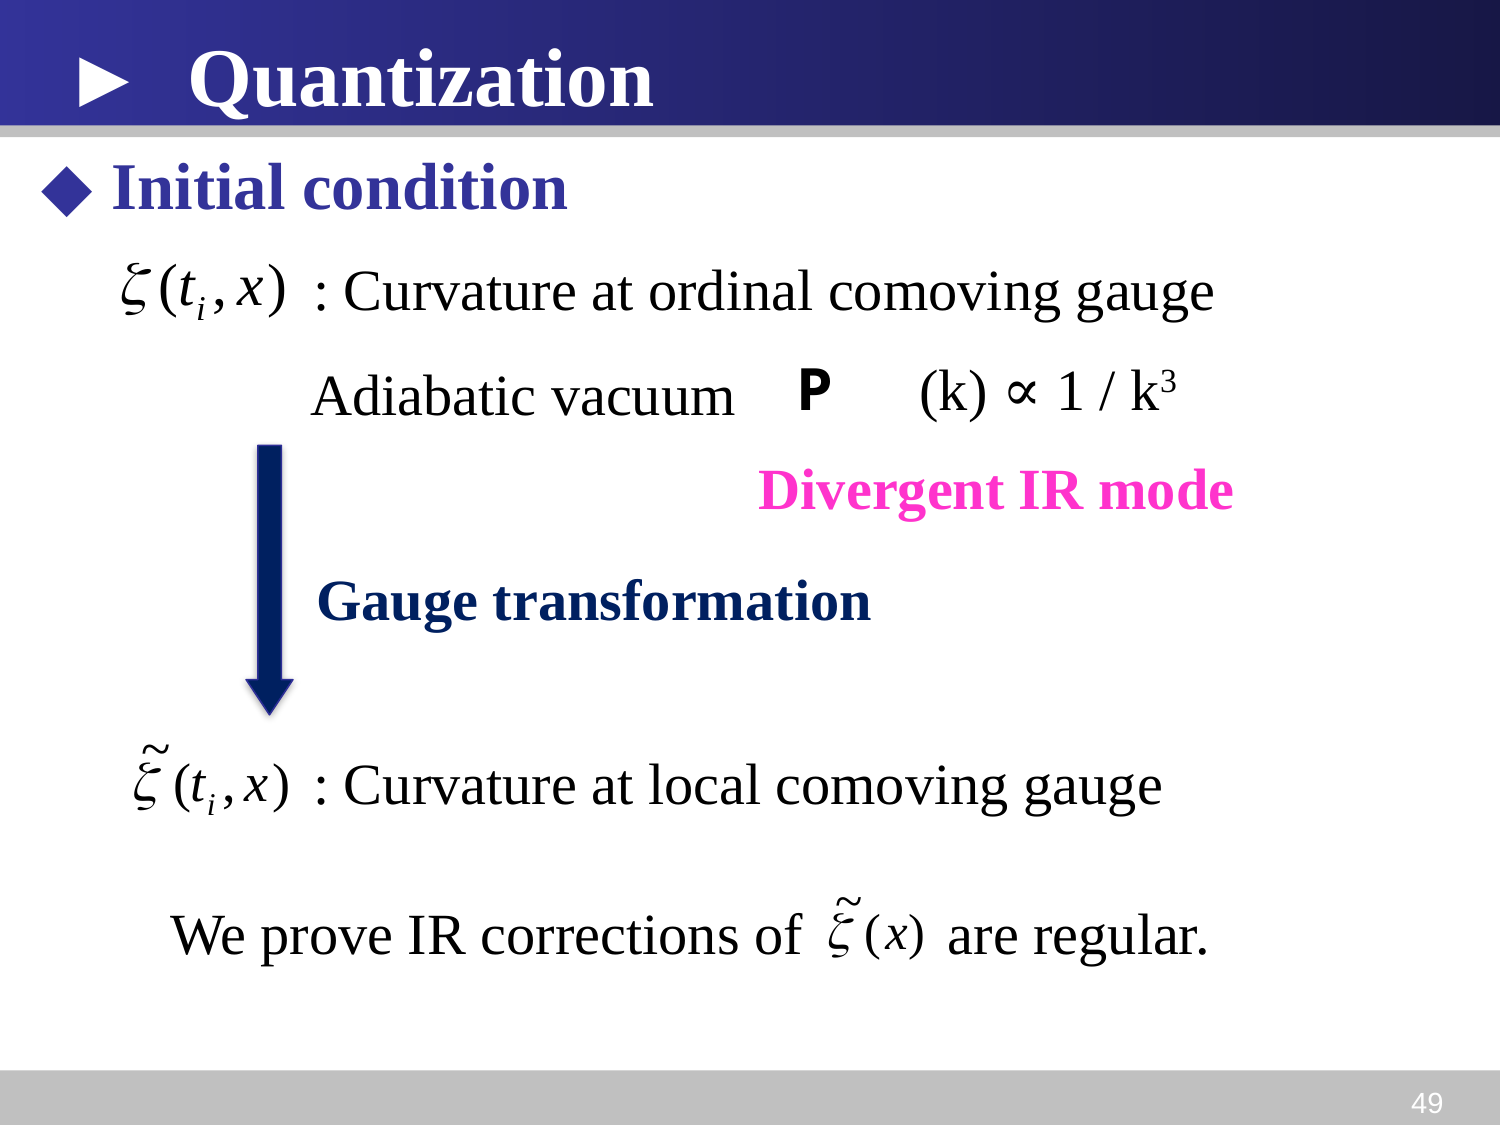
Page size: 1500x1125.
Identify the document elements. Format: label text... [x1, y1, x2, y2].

text_box Gauge transformation [316, 562, 938, 633]
text_box [245, 444, 294, 716]
text_box P (k) ∝ 1 / k3 [796, 351, 1301, 422]
slide_number 48 [1108, 1085, 1459, 1118]
text_box Divergent IR mode [738, 445, 1336, 528]
text_box Adiabatic vacuum [304, 351, 903, 434]
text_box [110, 245, 1500, 336]
text_box ◆ Initial condition [35, 128, 786, 231]
text_box ► Quantization [46, 23, 1196, 124]
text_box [163, 890, 1231, 974]
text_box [124, 738, 1500, 830]
